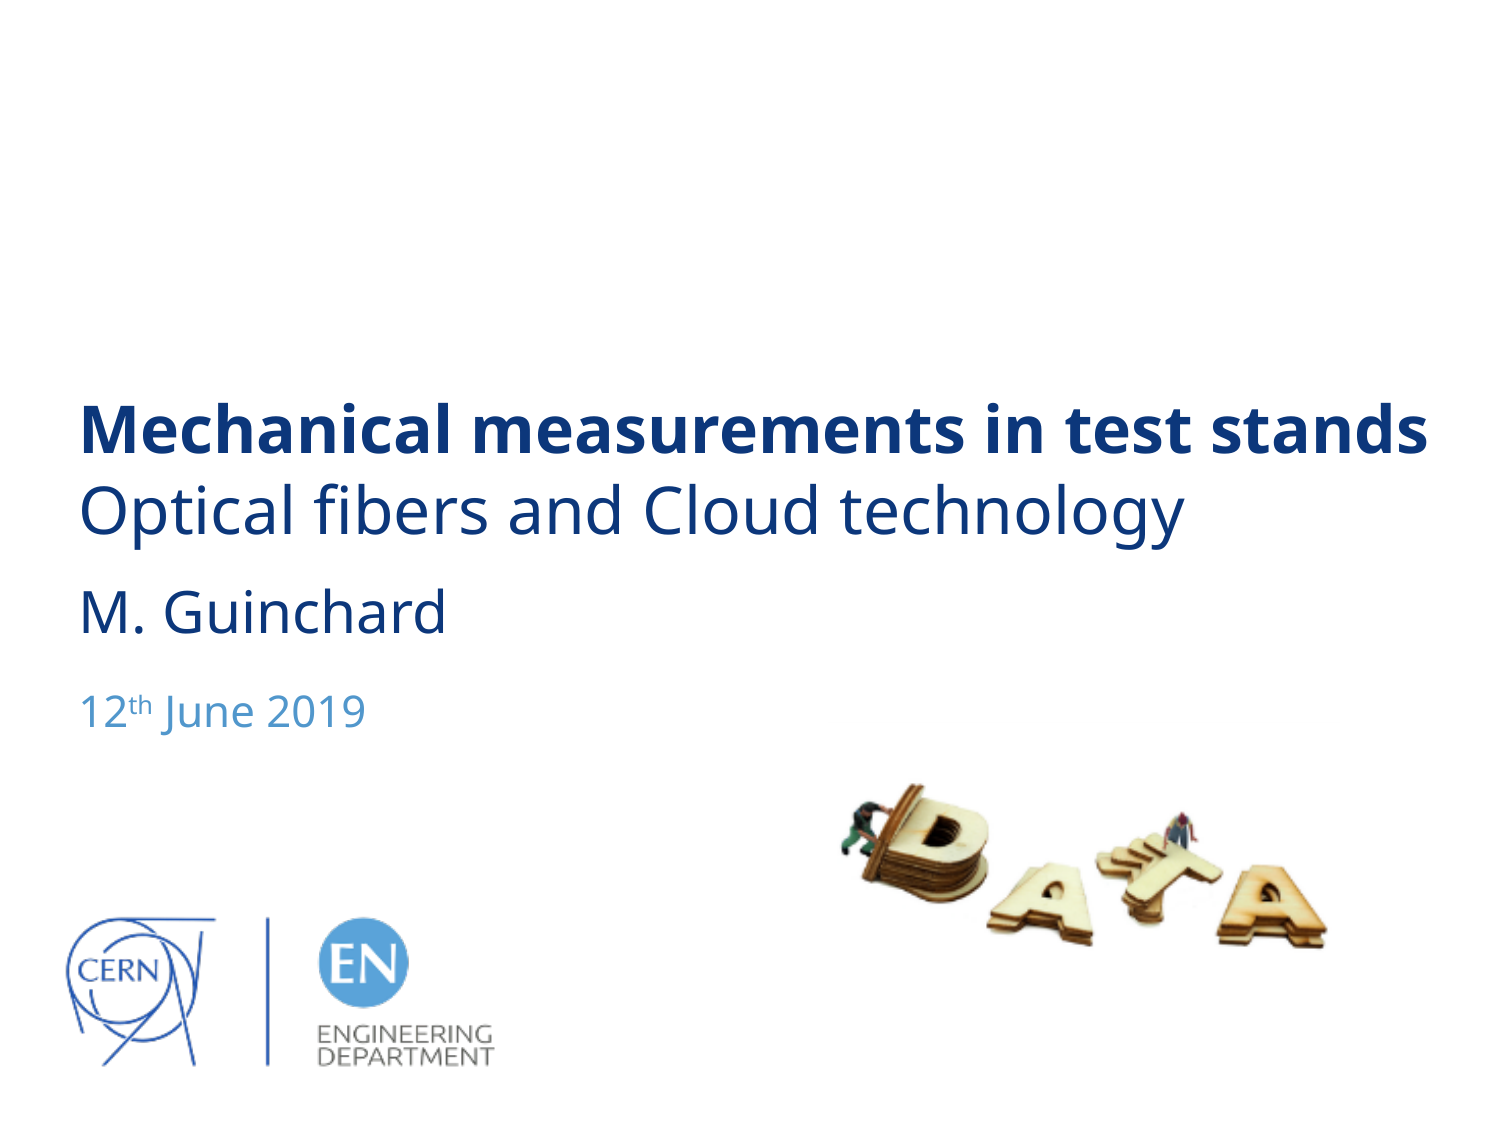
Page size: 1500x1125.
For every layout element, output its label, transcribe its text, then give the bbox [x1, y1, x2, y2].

title Mechanical measurements in test stands Optical fibers and Cloud technology M. Guinchard [70, 347, 1449, 648]
picture [827, 720, 1341, 1012]
list 12th June 2019 [70, 684, 1427, 860]
picture [35, 897, 540, 1087]
